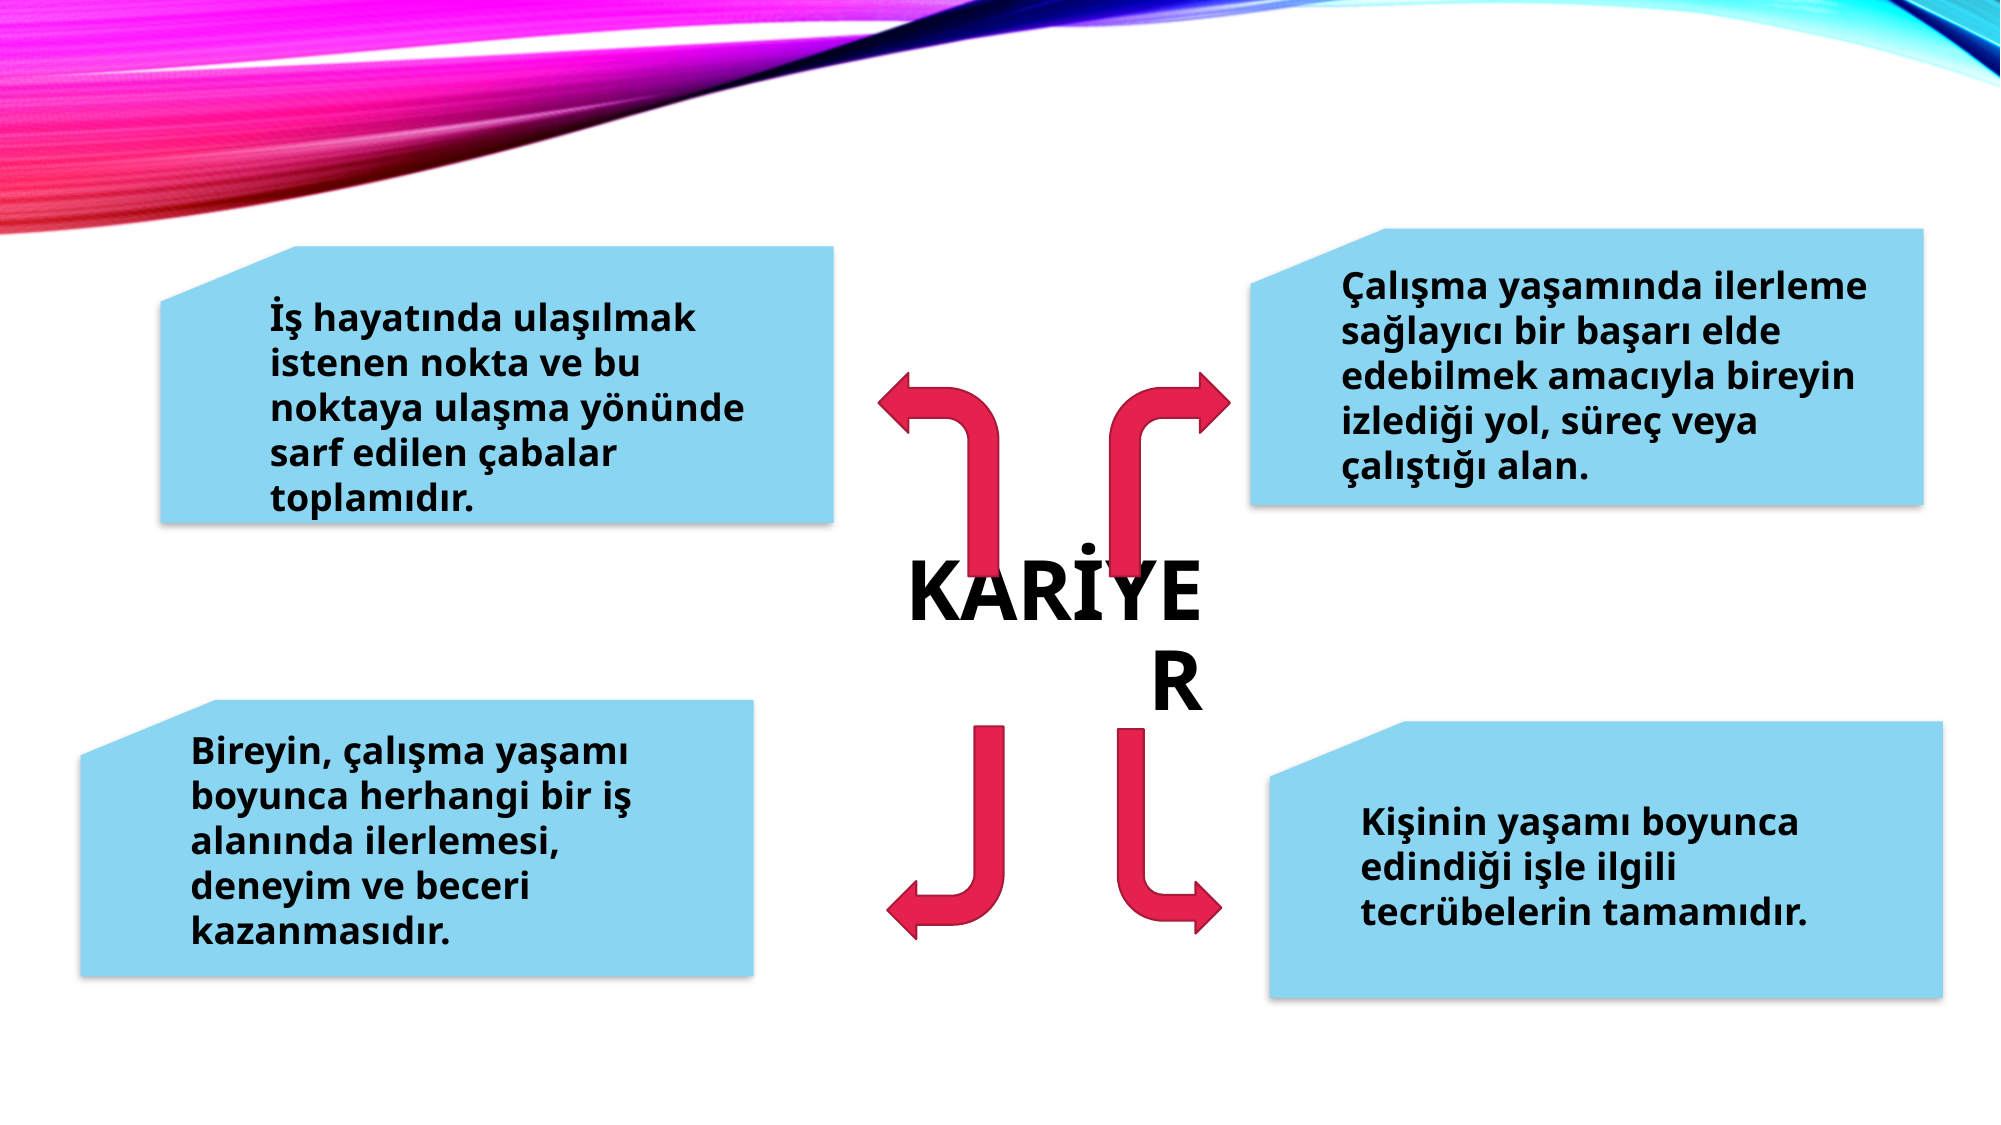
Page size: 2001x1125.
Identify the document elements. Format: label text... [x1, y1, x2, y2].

picture [1910, 0, 2000, 45]
picture [1890, 0, 2000, 75]
text_box İş hayatında ulaşılmak istenen nokta ve bu noktaya ulaşma yönünde sarf edilen çabalar toplamıdır. [254, 287, 808, 527]
picture [0, 0, 2000, 237]
text_box [877, 371, 1000, 578]
text_box [79, 698, 755, 978]
text_box [886, 725, 1005, 941]
text_box [1116, 728, 1223, 935]
text_box [1268, 720, 1944, 999]
text_box [1108, 371, 1231, 578]
title KARİYER [846, 532, 1219, 745]
text_box Çalışma yaşamında ilerleme sağlayıcı bir başarı elde edebilmek amacıyla bireyin izlediği yol, süreç veya çalıştığı alan. [1326, 254, 1884, 495]
text_box Bireyin, çalışma yaşamı boyunca herhangi bir iş alanında ilerlemesi, deneyim ve beceri kazanmasıdır. [175, 719, 712, 960]
text_box Kişinin yaşamı boyunca edindiği işle ilgili tecrübelerin tamamıdır. [1345, 790, 1893, 941]
text_box [159, 245, 835, 524]
text_box [1249, 227, 1925, 507]
